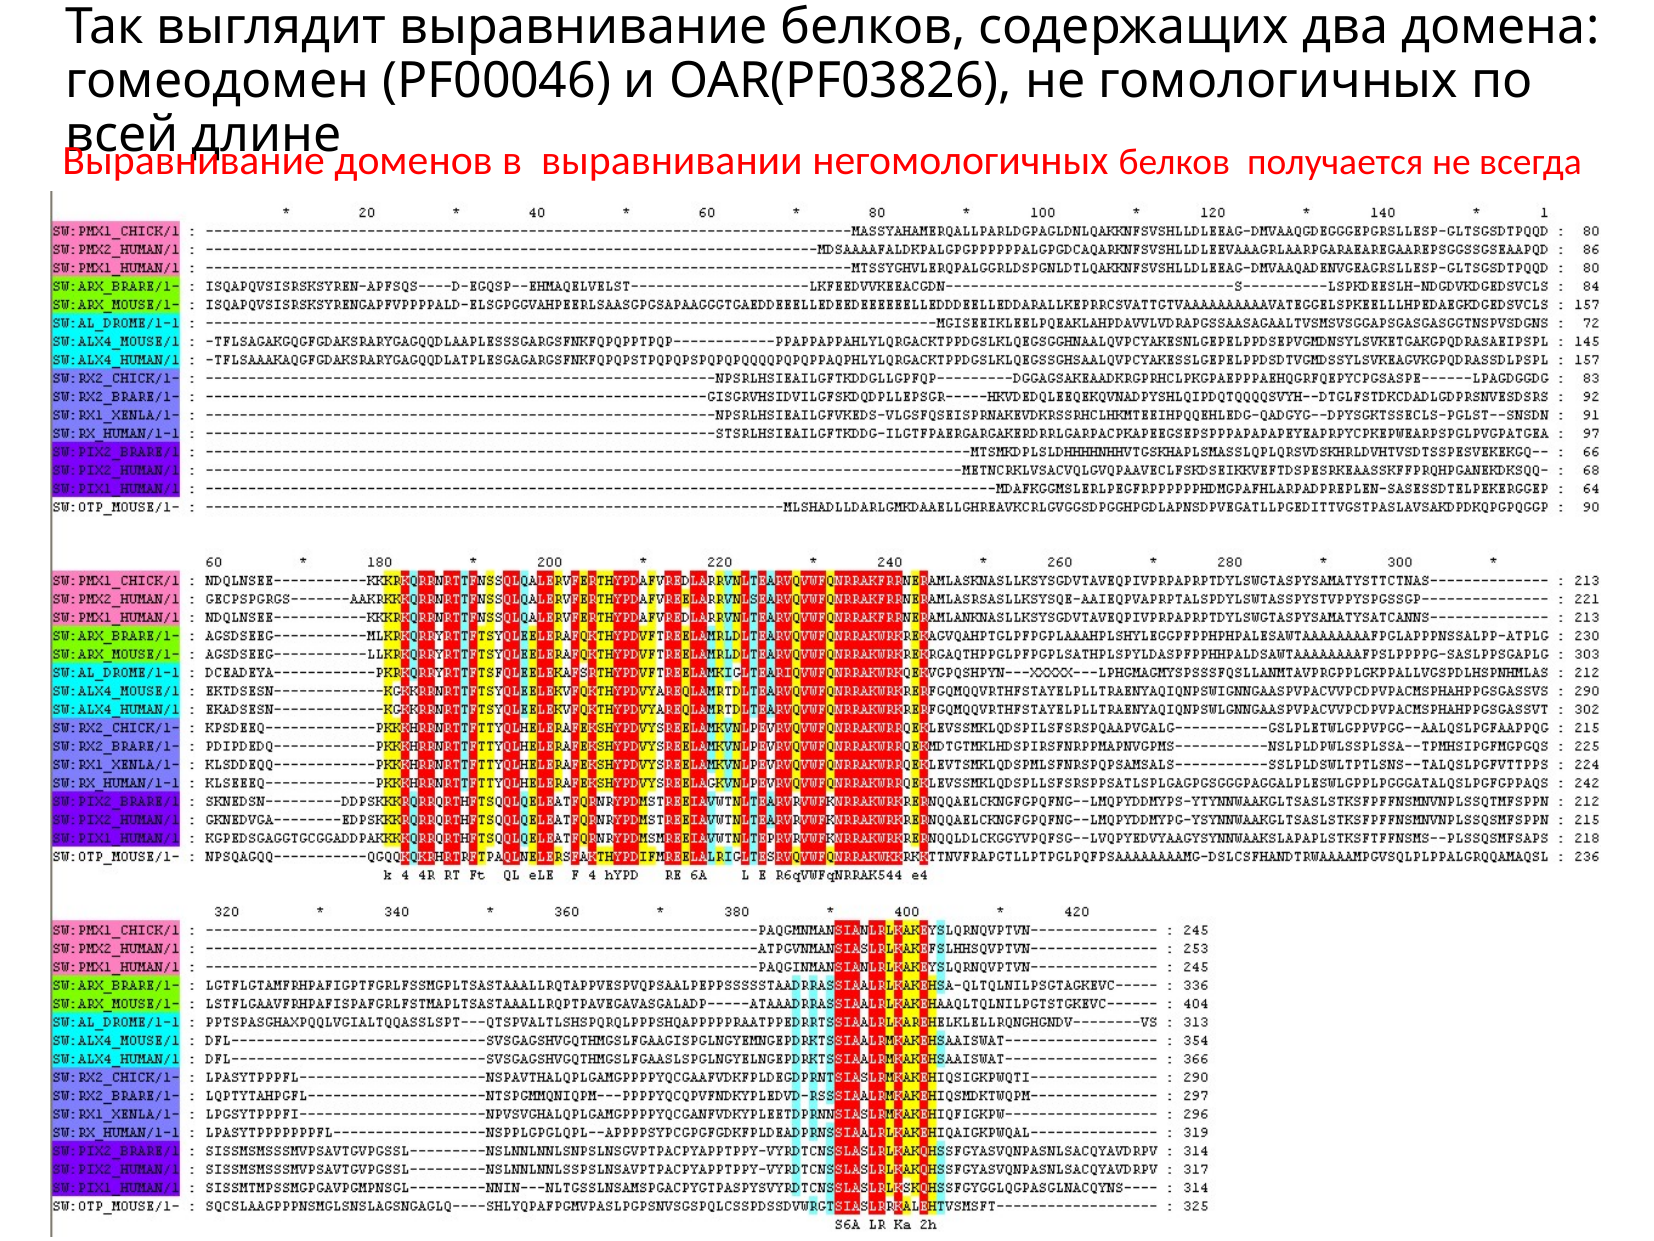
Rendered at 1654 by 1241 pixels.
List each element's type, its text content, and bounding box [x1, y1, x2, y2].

text_box Выравнивание доменов в выравнивании негомологичных белков получается не всегда [47, 125, 1650, 191]
picture [50, 191, 1601, 1237]
title Так выглядит выравнивание белков, содержащих два домена: гомеодомен (PF00046) и OAR(PF03826), не гомологичных по всей длине [50, 0, 1653, 164]
